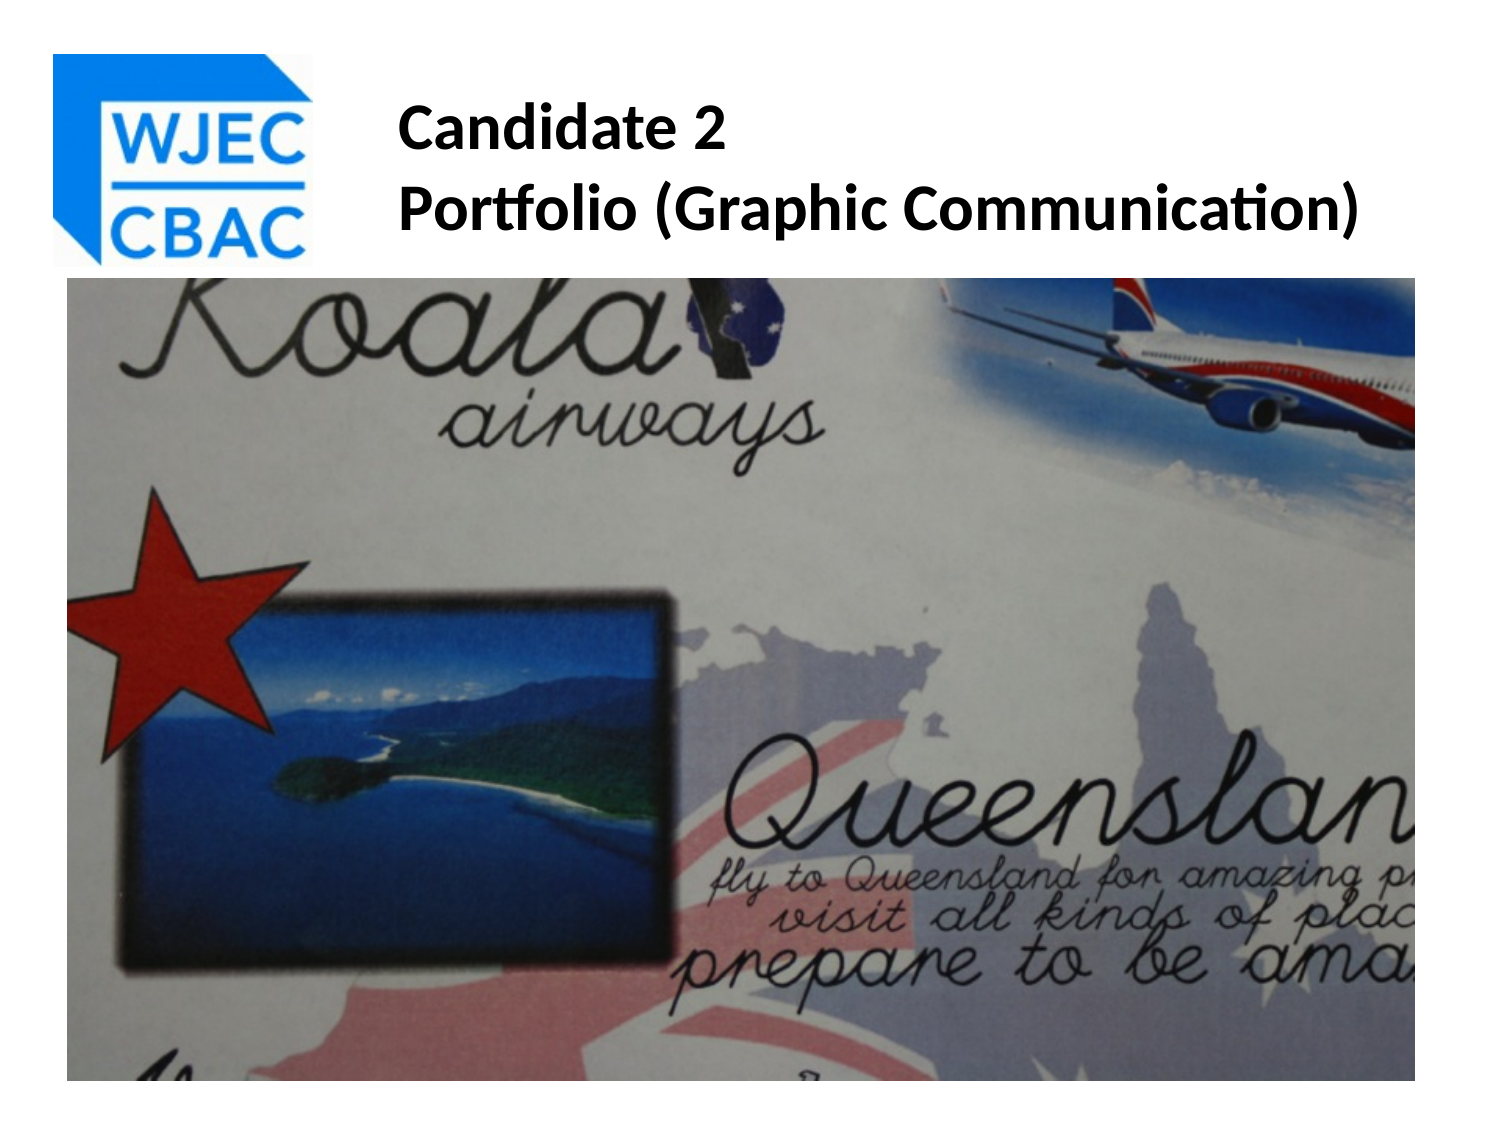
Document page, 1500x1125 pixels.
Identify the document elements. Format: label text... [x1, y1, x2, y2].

picture [52, 54, 314, 267]
picture [29, 278, 1415, 1102]
text_box Candidate 2 Portfolio (Graphic Communication) [383, 42, 1435, 284]
